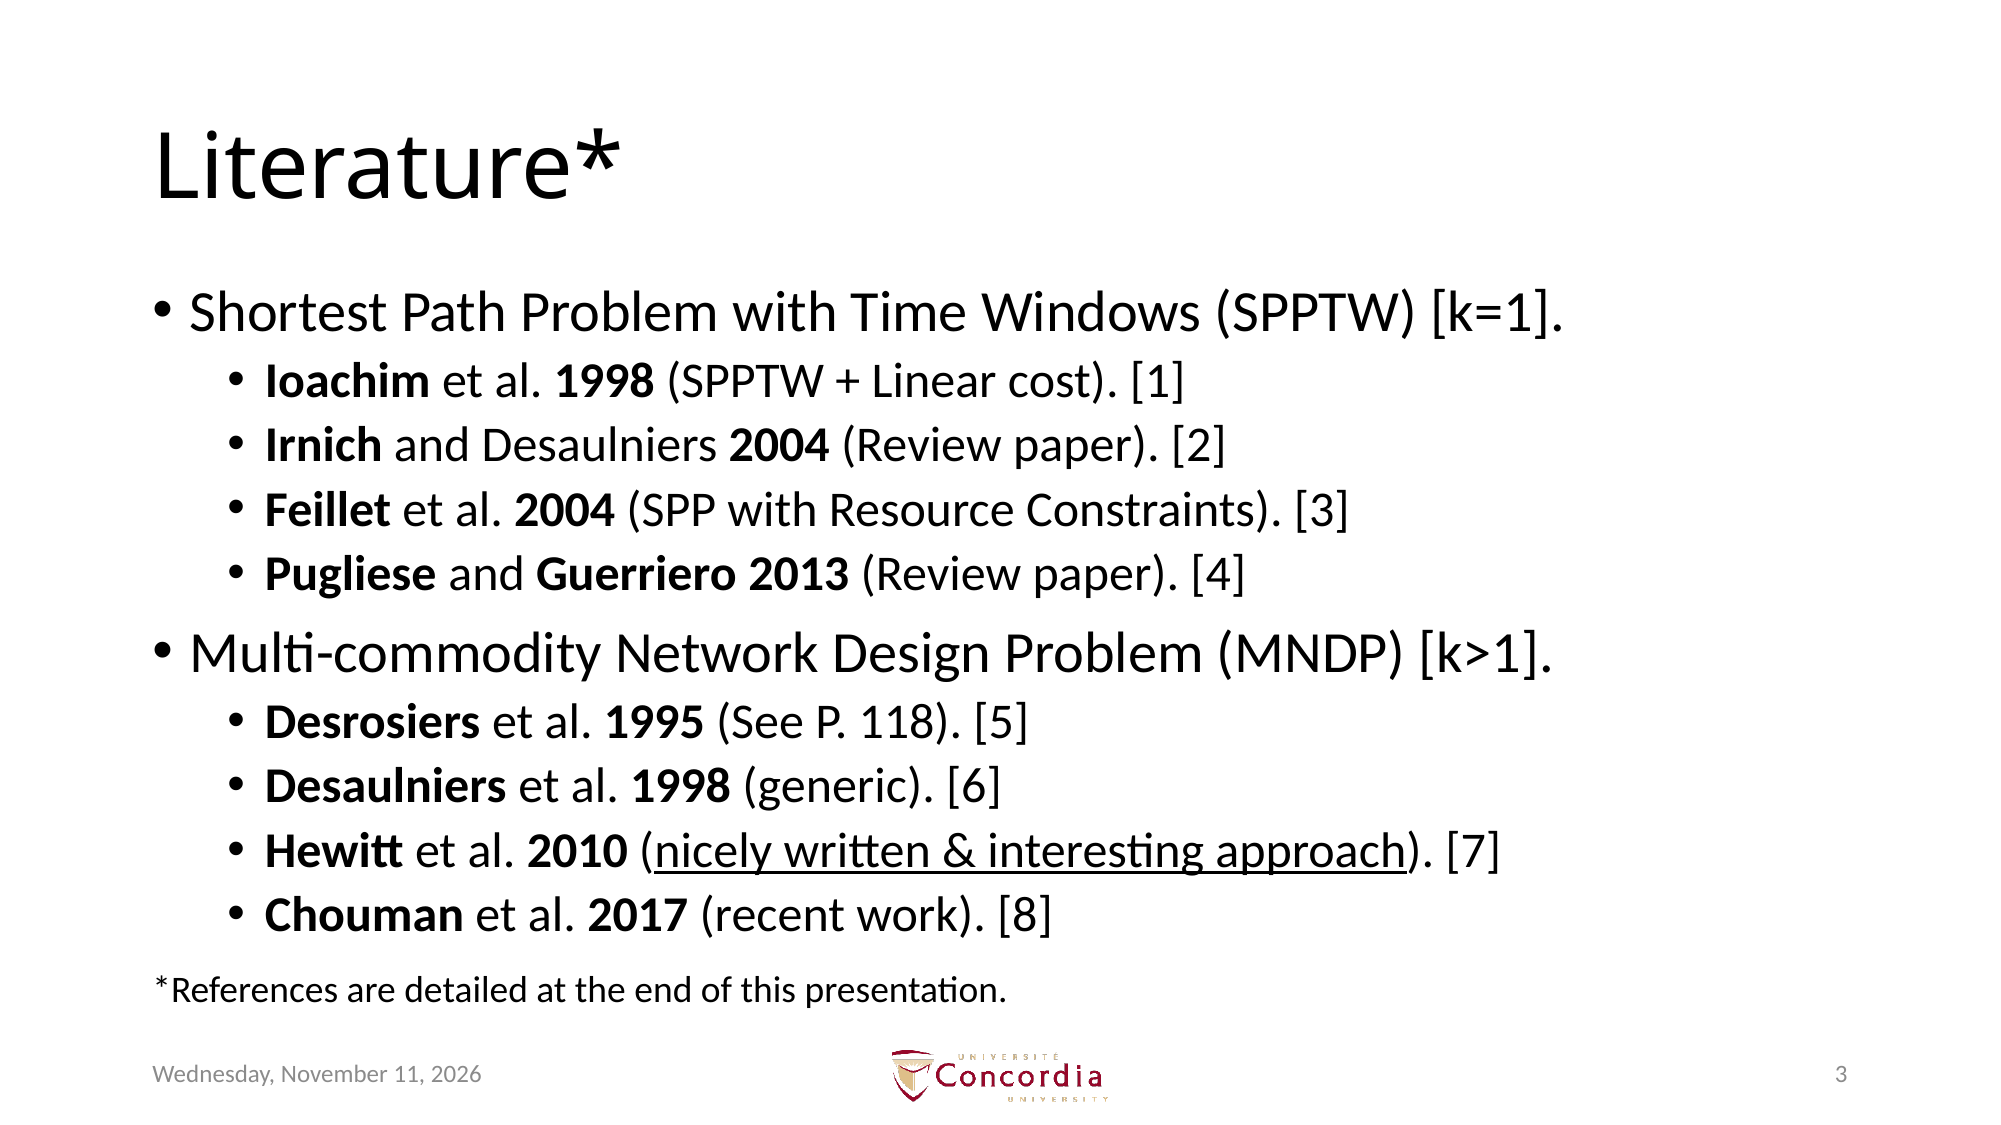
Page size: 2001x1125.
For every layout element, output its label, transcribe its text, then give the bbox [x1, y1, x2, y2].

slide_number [137, 1042, 588, 1103]
title Literature* [137, 59, 1863, 273]
list Shortest Path Problem with Time Windows (SPPTW) [k=1]. Ioachim et al. 1998 (SPPTW + Linear cost). [1] Irnich and Desaulniers 2004 (Review paper). [2] Feillet et al. 2004 (SPP with Resource Constraints). [3] Pugliese and Guerriero 2013 (Review paper). [4] Multi-commodity Network Design Problem (MNDP) [k>1]. Desrosiers et al. 1995 (See P. 118). [5] Desaulniers et al. 1998 (generic). [6] Hewitt et al. 2010 (nicely written & interesting approach). [7] Chouman et al. 2017 (recent work). [8] [137, 273, 1863, 988]
picture [892, 1050, 1108, 1102]
text_box *References are detailed at the end of this presentation. [137, 958, 1680, 1018]
slide_number 3 [1412, 1042, 1863, 1103]
